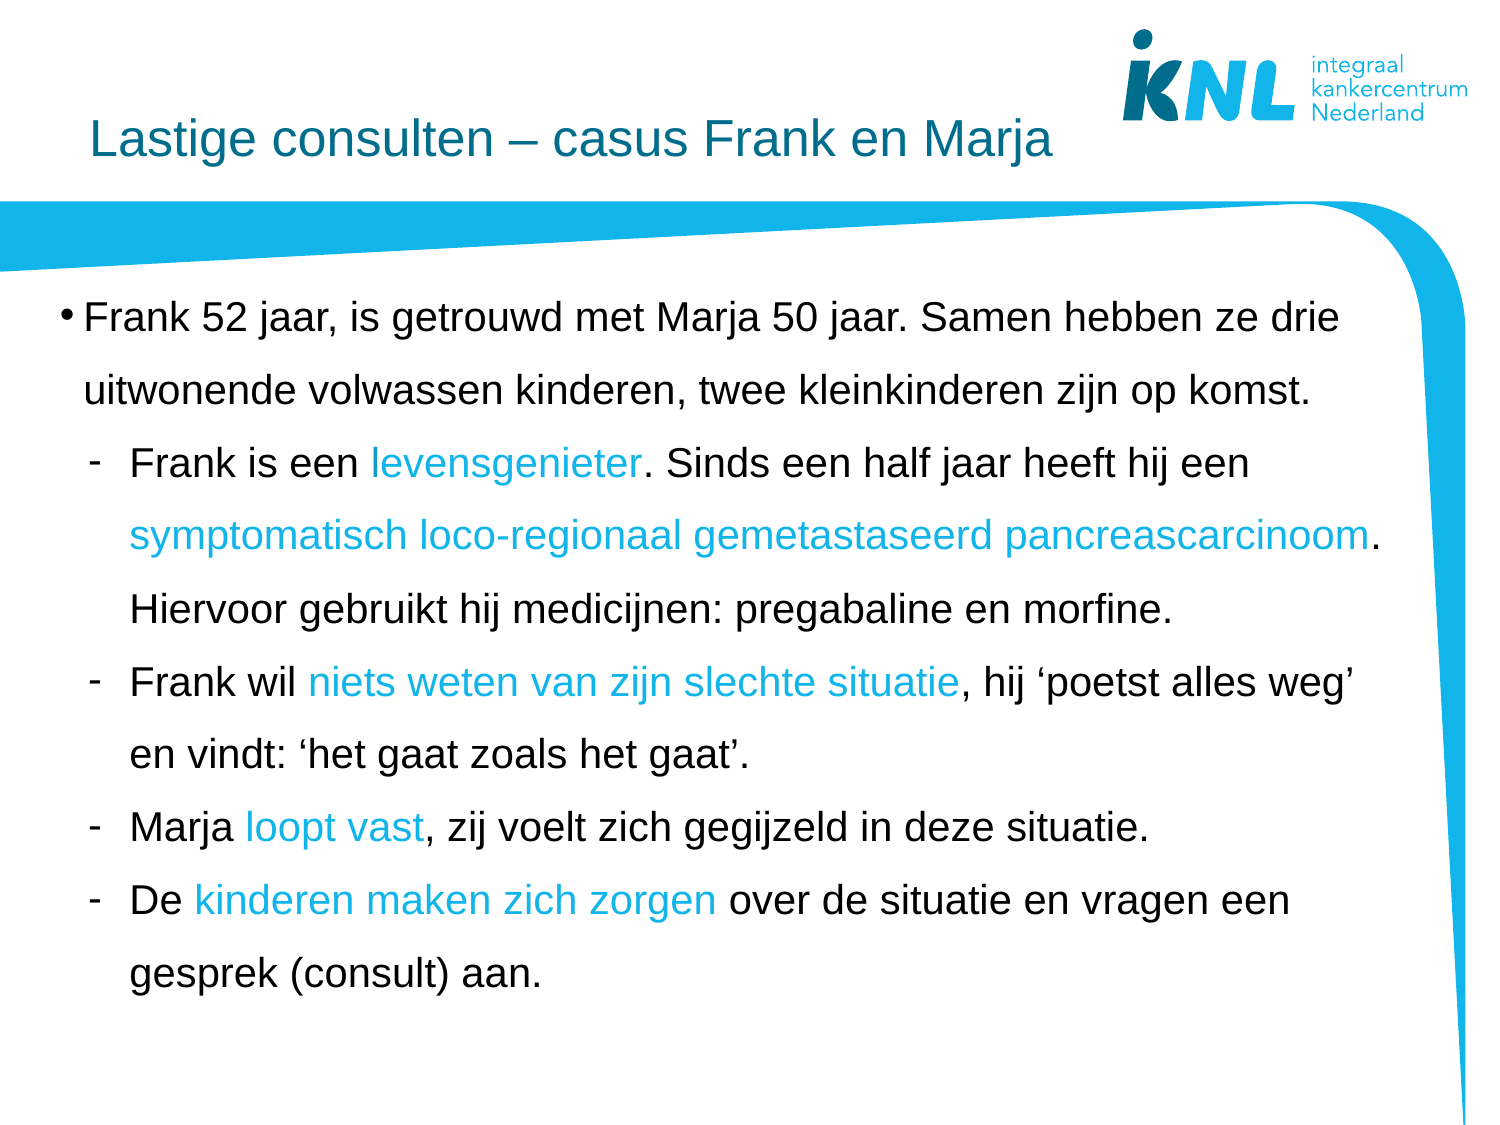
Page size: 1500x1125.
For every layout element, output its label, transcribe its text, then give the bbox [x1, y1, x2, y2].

list Frank 52 jaar, is getrouwd met Marja 50 jaar. Samen hebben ze drie uitwonende volwassen kinderen, twee kleinkinderen zijn op komst. Frank is een levensgenieter. Sinds een half jaar heeft hij een symptomatisch loco-regionaal gemetastaseerd pancreascarcinoom. Hiervoor gebruikt hij medicijnen: pregabaline en morfine. Frank wil niets weten van zijn slechte situatie, hij ‘poetst alles weg’ en vindt: ‘het gaat zoals het gaat’. Marja loopt vast, zij voelt zich gegijzeld in deze situatie. De kinderen maken zich zorgen over de situatie en vragen een gesprek (consult) aan. [47, 266, 1407, 1021]
title Lastige consulten – casus Frank en Marja [77, 42, 1075, 168]
